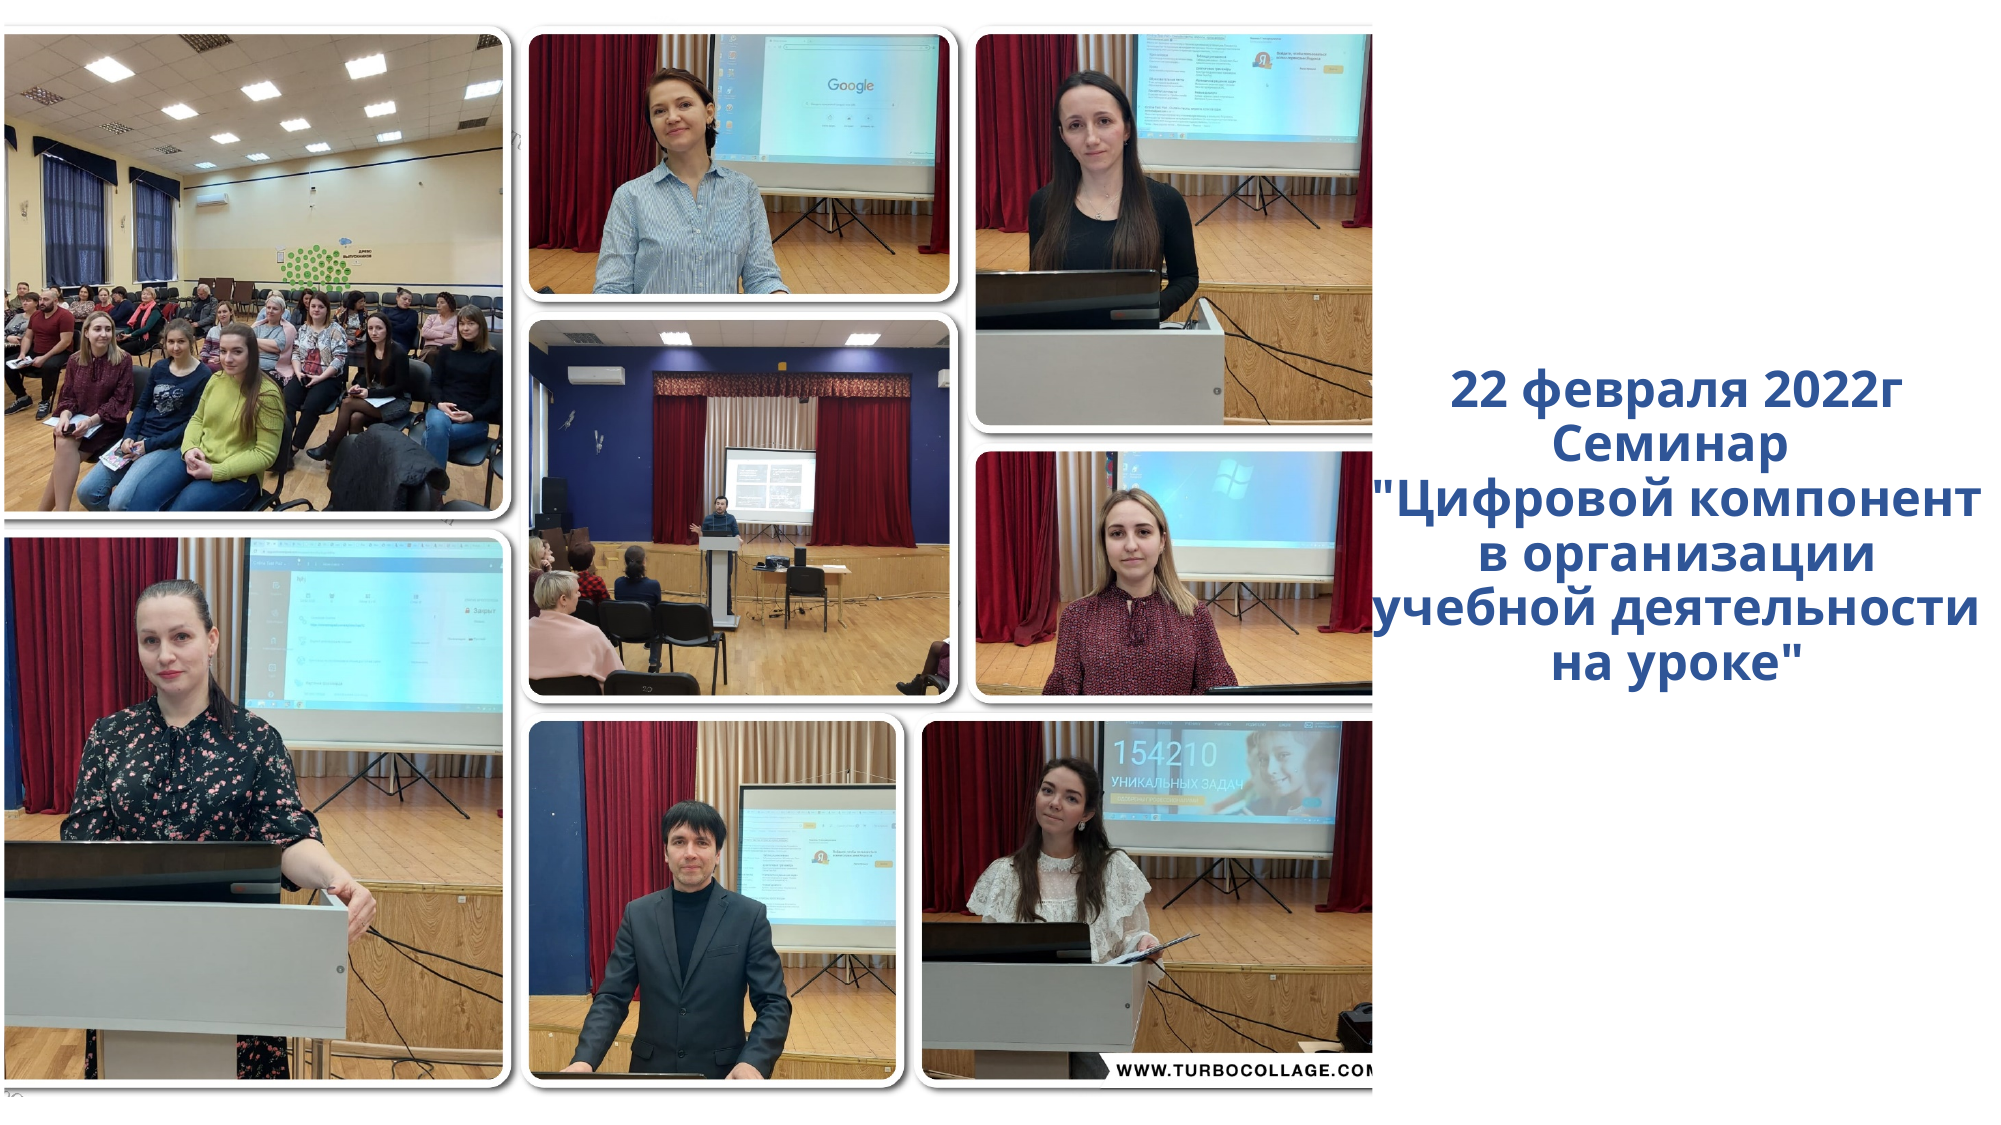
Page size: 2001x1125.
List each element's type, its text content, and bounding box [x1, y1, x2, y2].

title 22 февраля 2022г Семинар "Цифровой компонент в организации учебной деятельности на уроке" [1373, 257, 2000, 700]
picture [4, 16, 1373, 1097]
